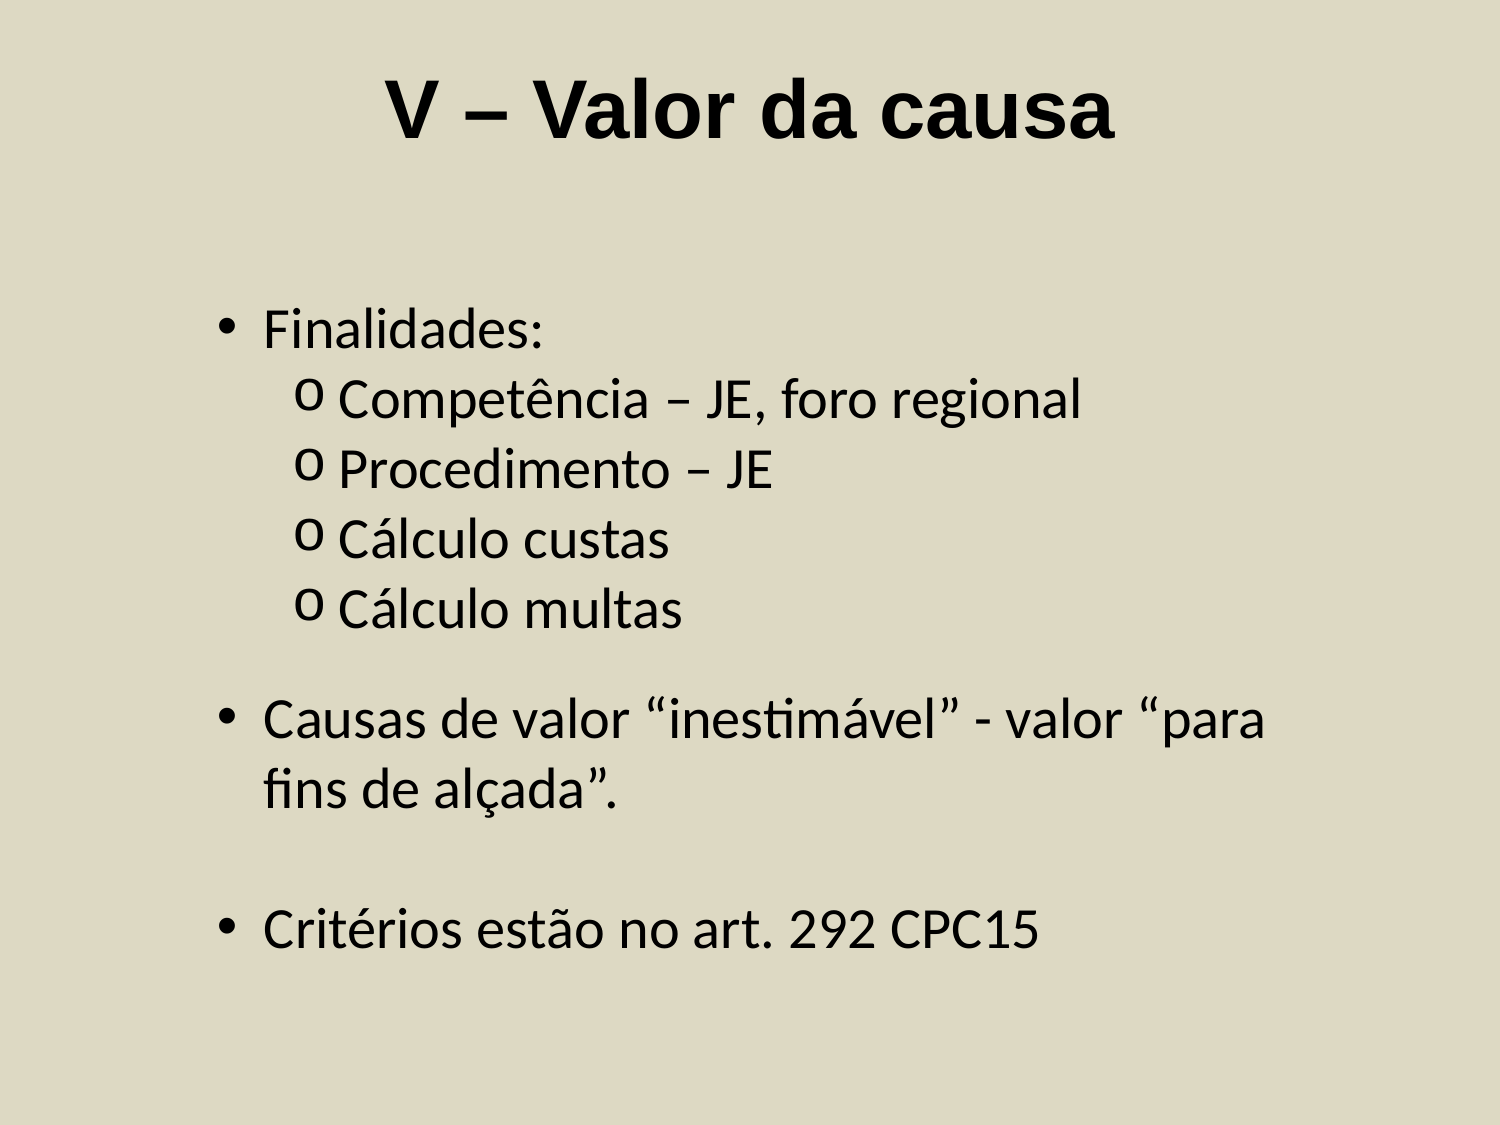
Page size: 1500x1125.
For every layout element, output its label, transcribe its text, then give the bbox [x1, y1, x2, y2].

text_box Finalidades: Competência – JE, foro regional Procedimento – JE Cálculo custas Cálculo multas Causas de valor “inestimável” - valor “para fins de alçada”. Critérios estão no art. 292 CPC15 [202, 282, 1298, 968]
text_box V – Valor da causa [41, 48, 1459, 163]
